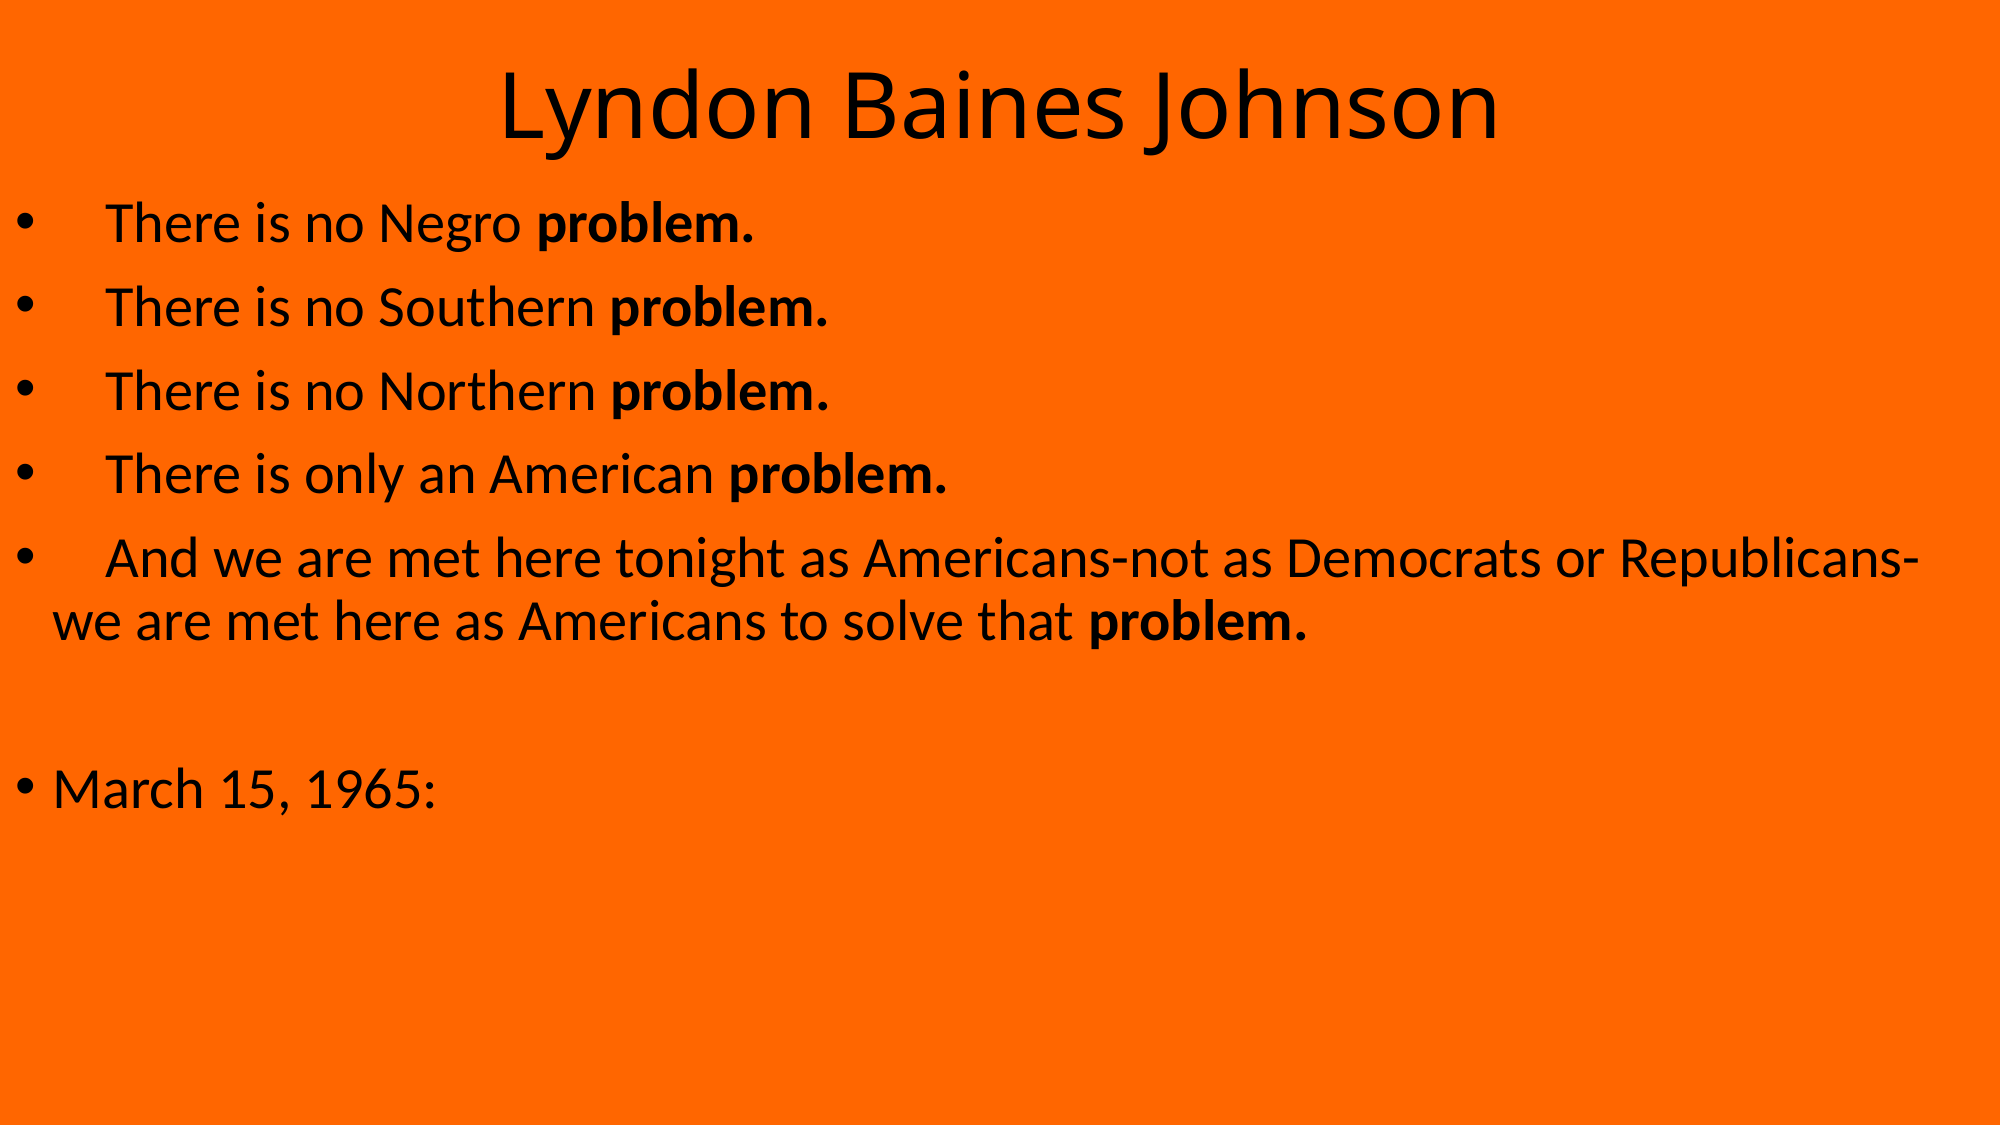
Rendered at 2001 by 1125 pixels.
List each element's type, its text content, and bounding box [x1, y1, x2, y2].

title Lyndon Baines Johnson [137, 0, 1863, 184]
list There is no Negro problem. There is no Southern problem. There is no Northern problem. There is only an American problem. And we are met here tonight as Americans-not as Democrats or Republicans-we are met here as Americans to solve that problem. March 15, 1965: [0, 184, 2000, 1125]
